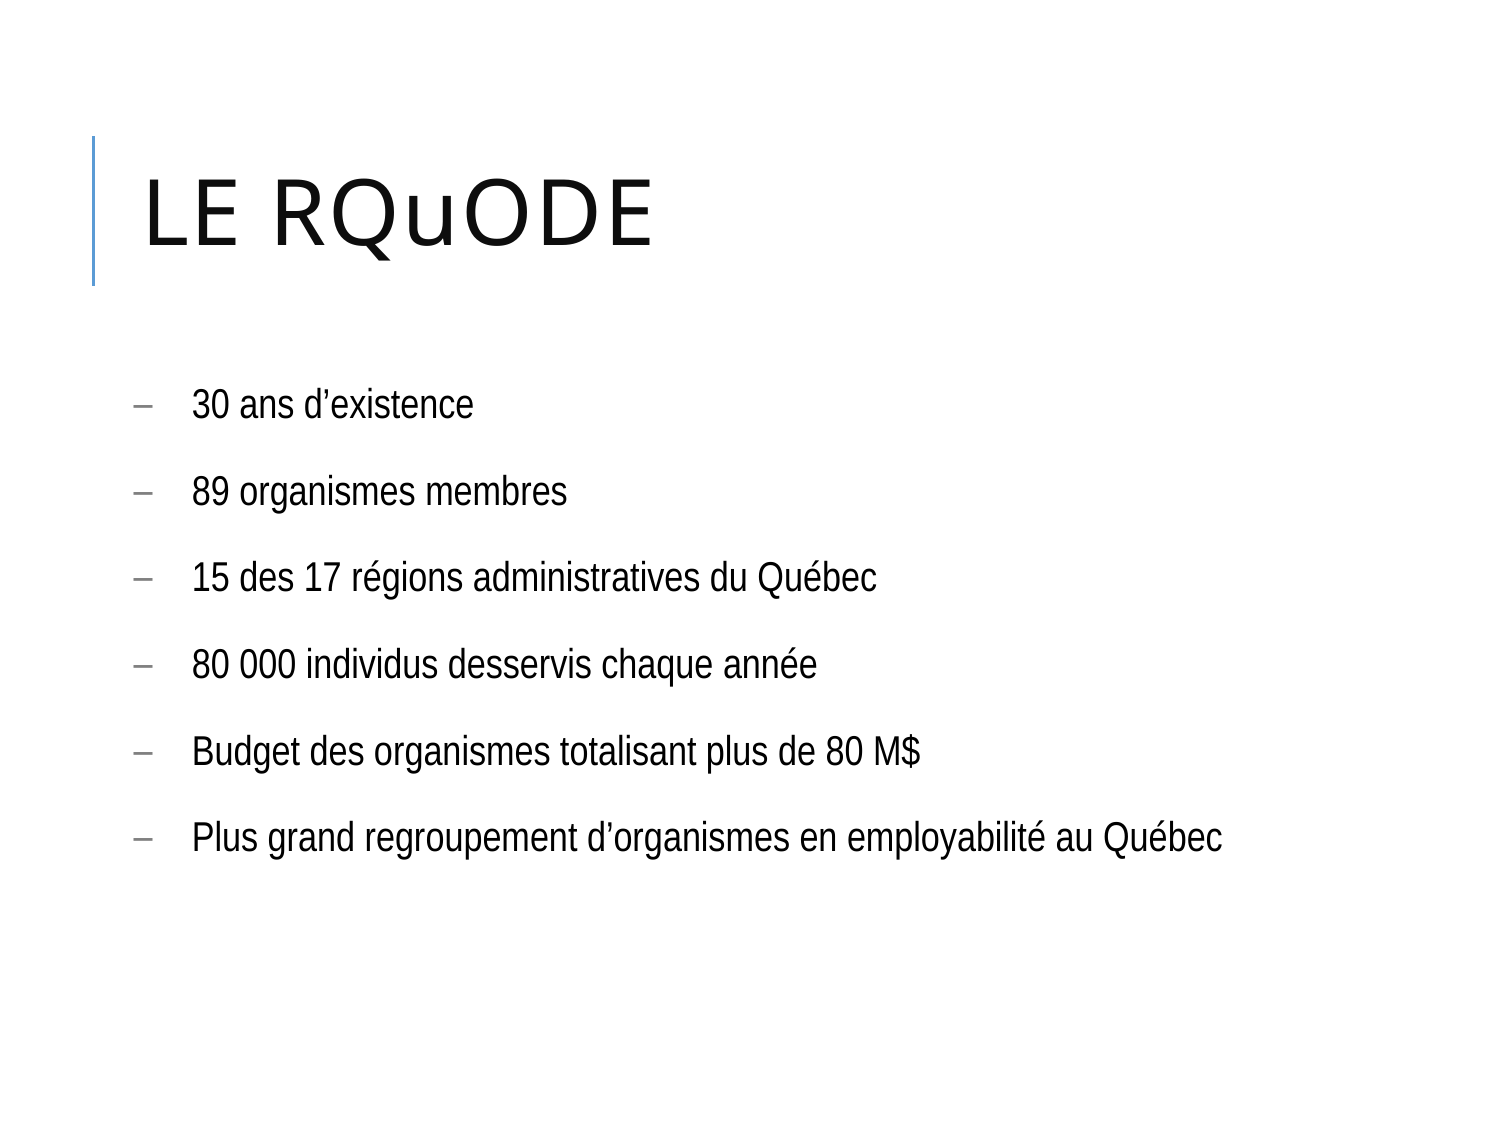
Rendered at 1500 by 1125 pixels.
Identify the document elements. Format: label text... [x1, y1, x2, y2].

list 30 ans d’existence 89 organismes membres 15 des 17 régions administratives du Québec 80 000 individus desservis chaque année Budget des organismes totalisant plus de 80 M$ Plus grand regroupement d’organismes en employabilité au Québec [126, 375, 1322, 1035]
title Le RQuODE [126, 96, 1322, 342]
